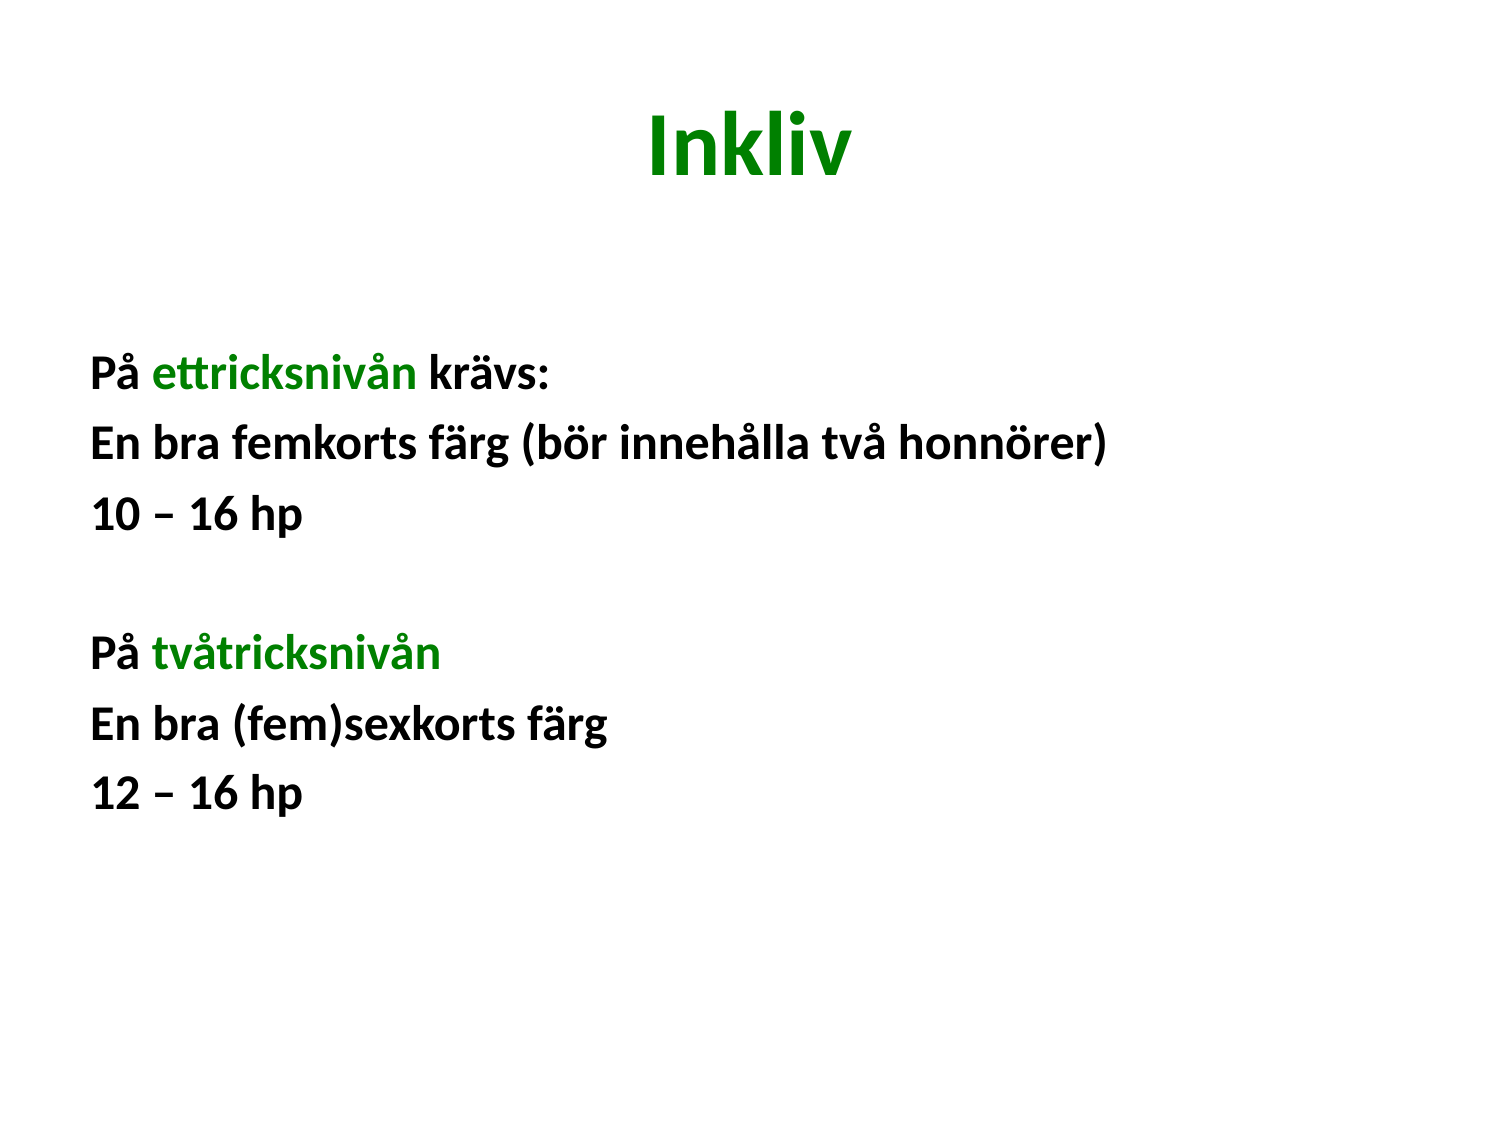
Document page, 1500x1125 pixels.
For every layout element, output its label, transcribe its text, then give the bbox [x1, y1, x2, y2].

title Inkliv [75, 45, 1425, 233]
list På ettricksnivån krävs: En bra femkorts färg (bör innehålla två honnörer) 10 – 16 hp På tvåtricksnivån En bra (fem)sexkorts färg 12 – 16 hp [75, 262, 1425, 1005]
